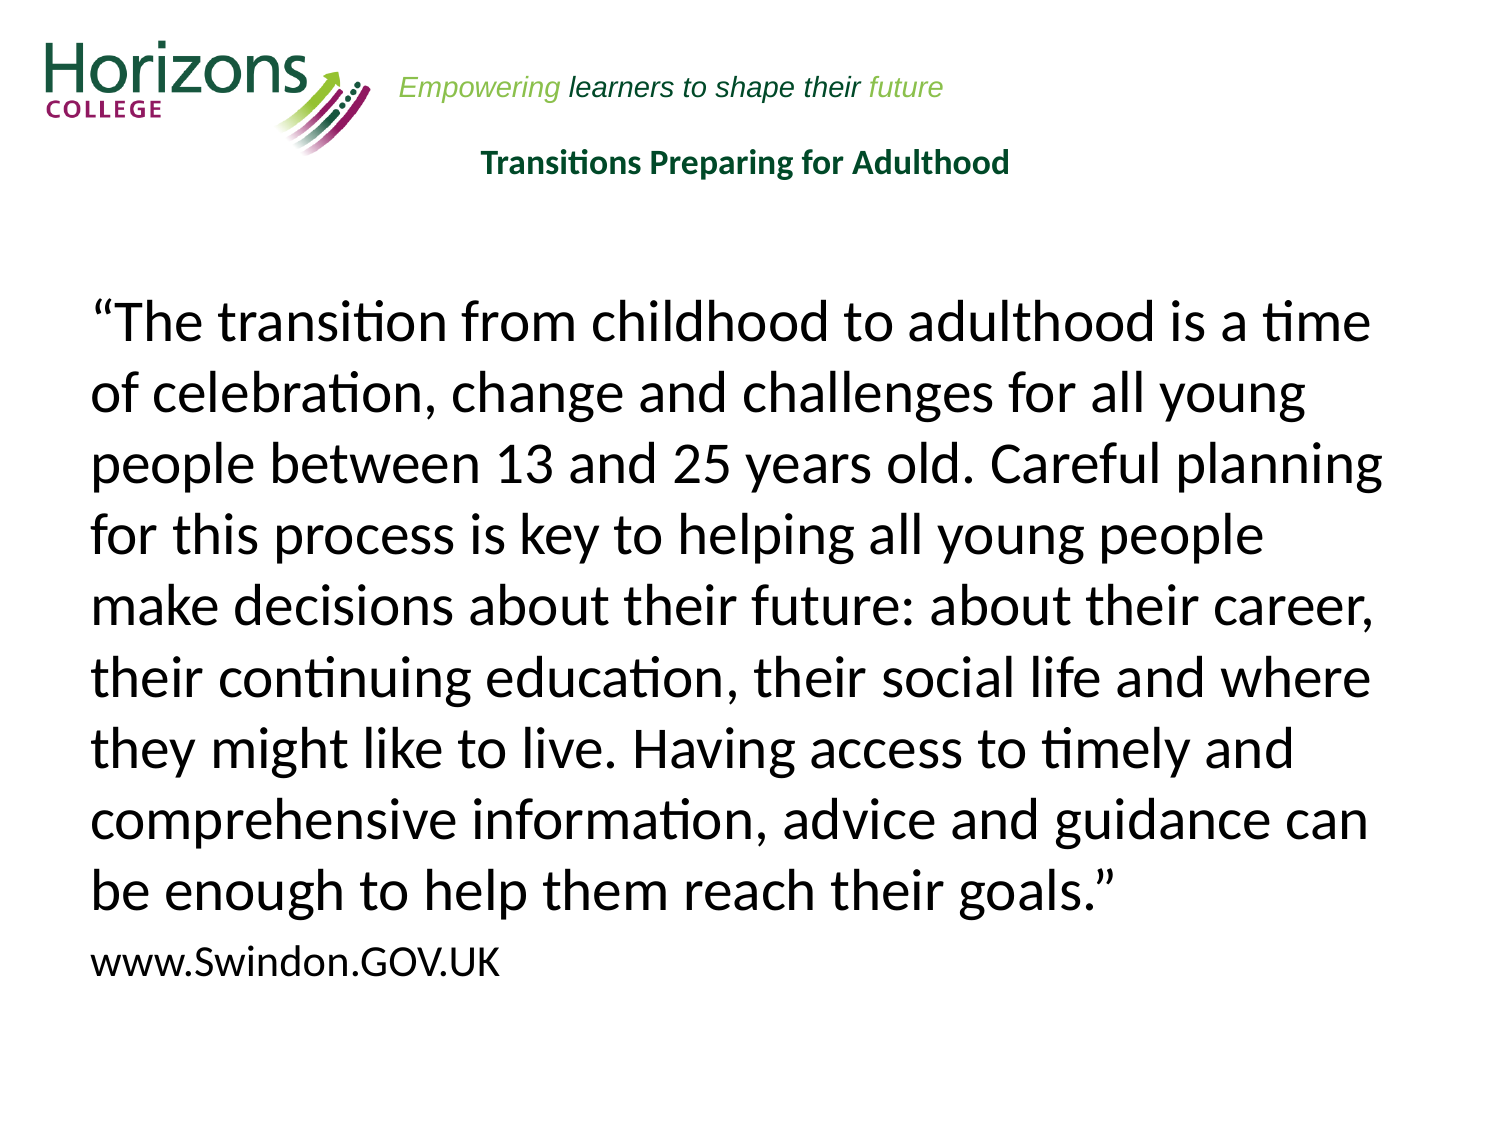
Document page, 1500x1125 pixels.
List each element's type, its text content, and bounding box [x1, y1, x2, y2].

list “The transition from childhood to adulthood is a time of celebration, change and challenges for all young people between 13 and 25 years old. Careful planning for this process is key to helping all young people make decisions about their future: about their career, their continuing education, their social life and where they might like to live. Having access to timely and comprehensive information, advice and guidance can be enough to help them reach their goals.” www.Swindon.GOV.UK [75, 274, 1425, 1005]
picture [29, 18, 385, 189]
title Transitions Preparing for Adulthood [75, 45, 1425, 233]
